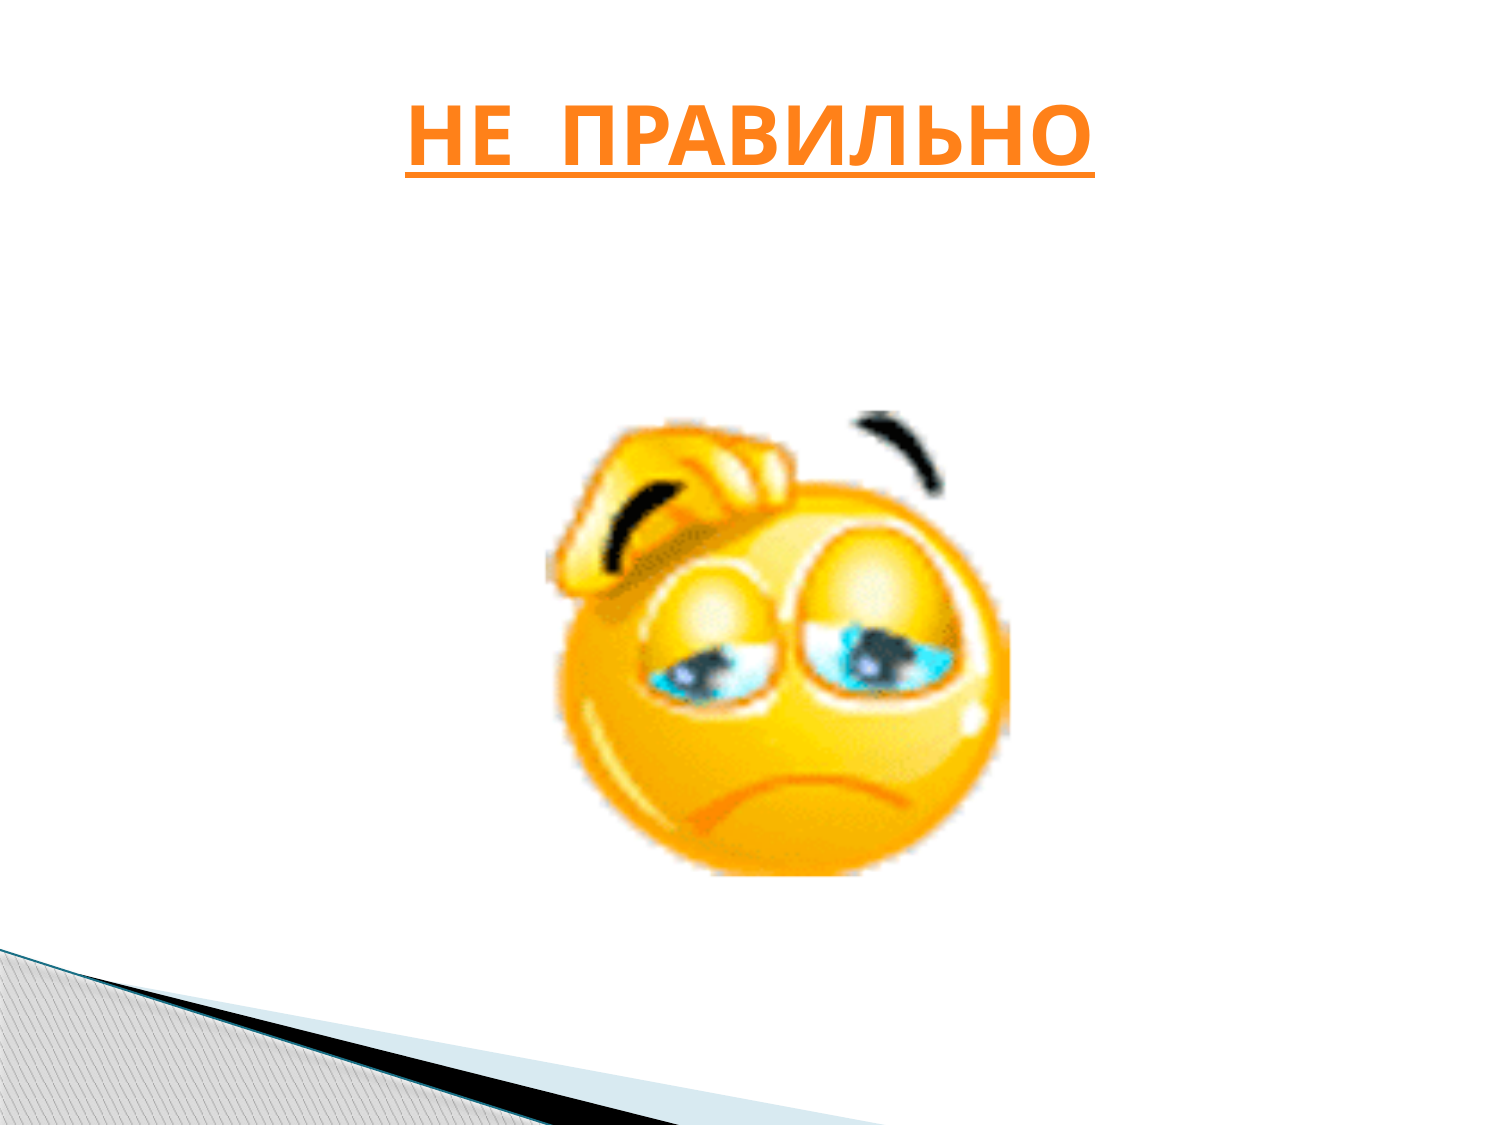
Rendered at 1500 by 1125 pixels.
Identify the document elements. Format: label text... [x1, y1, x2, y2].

title НЕ ПРАВИЛЬНО [75, 45, 1425, 233]
picture [409, 351, 1055, 894]
